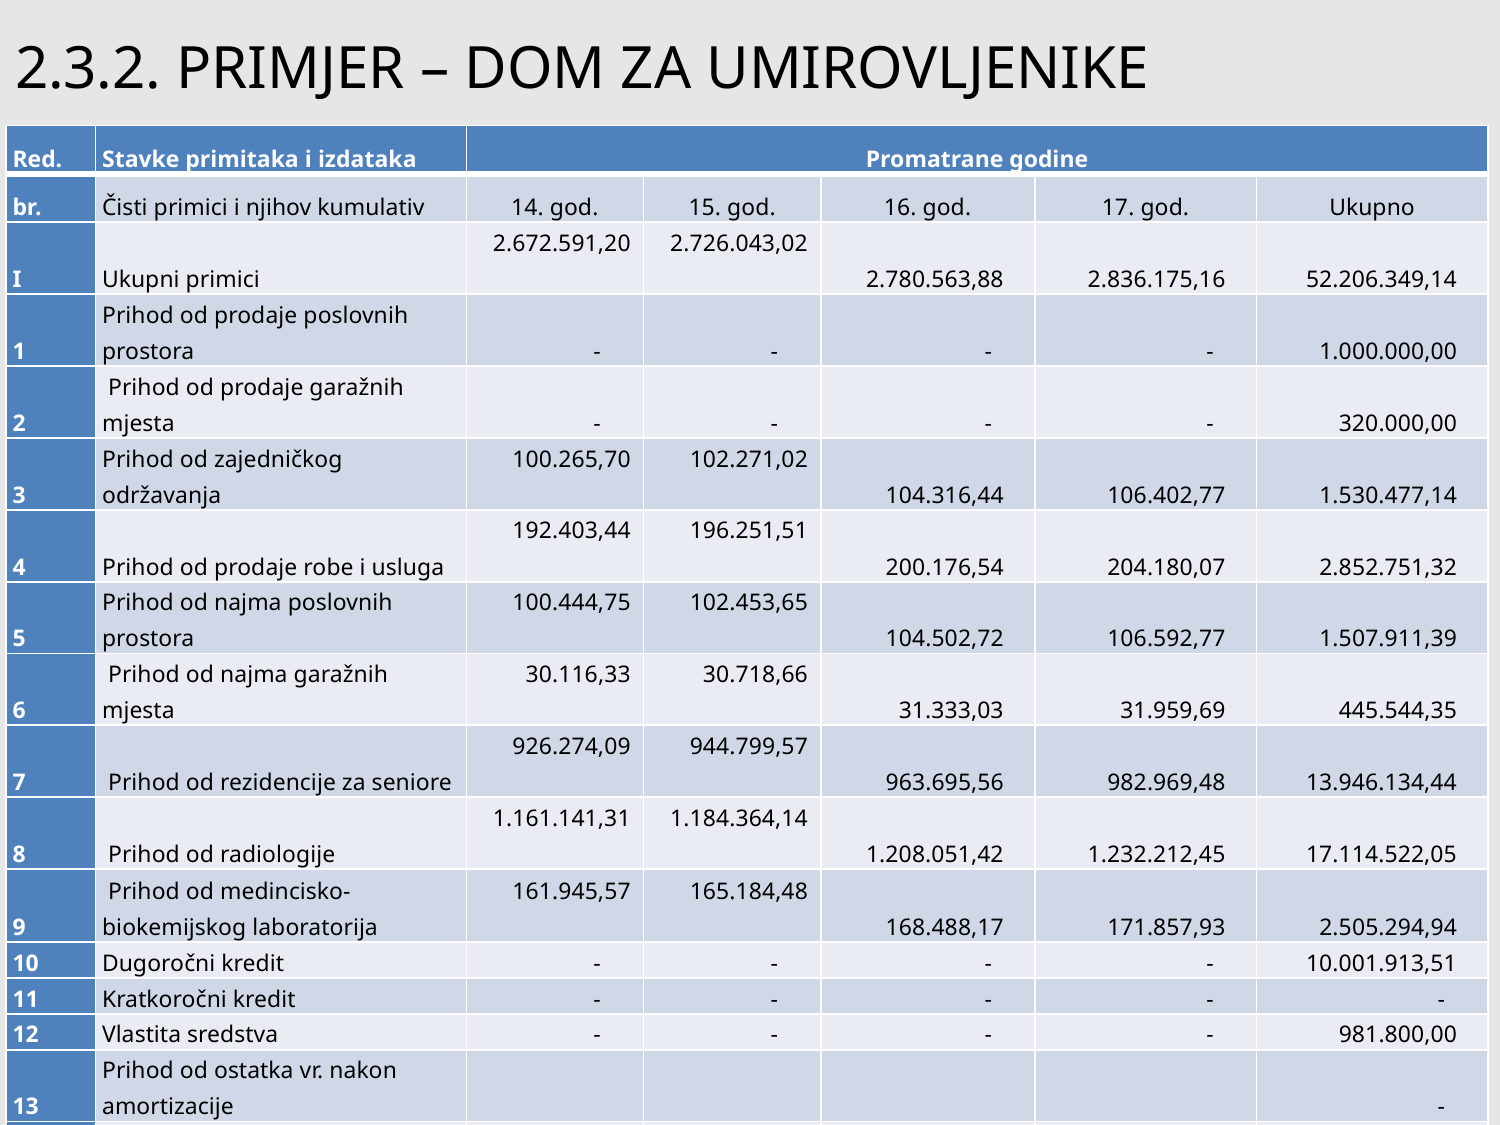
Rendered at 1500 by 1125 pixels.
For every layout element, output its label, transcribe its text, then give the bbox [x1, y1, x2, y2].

table_cell 2 [7, 367, 95, 437]
table_cell 196.251,51 [644, 511, 820, 581]
table_cell 30.718,66 [644, 654, 820, 724]
table_cell Ukupno [1257, 177, 1487, 221]
table_cell 12 [7, 1015, 95, 1049]
table_cell - [822, 943, 1034, 977]
table_cell 104.316,44 [822, 439, 1034, 509]
table_cell 5 [7, 583, 95, 653]
table_cell 445.544,35 [1257, 654, 1487, 724]
table_cell 161.945,57 [467, 870, 643, 941]
table_cell 2.780.563,88 [822, 223, 1034, 293]
table_cell 7 [7, 726, 95, 796]
table_cell 11 [7, 979, 95, 1013]
table_cell 204.180,07 [1036, 511, 1256, 581]
table_cell 2.852.751,32 [1257, 511, 1487, 581]
table_cell - [822, 367, 1034, 437]
table_cell Prihod od rezidencije za seniore [96, 726, 466, 796]
table_cell 6 [7, 654, 95, 724]
table_cell 13.946.134,44 [1257, 726, 1487, 796]
table_cell 17. god. [1036, 177, 1256, 221]
table_cell 102.271,02 [644, 439, 820, 509]
table_cell - [1036, 1015, 1256, 1049]
table_cell Vlastita sredstva [96, 1015, 466, 1049]
table_cell - [467, 943, 643, 977]
table_cell 1.161.141,31 [467, 798, 643, 868]
table_cell 9 [7, 870, 95, 941]
table_cell - [644, 1015, 820, 1049]
table_cell Kratkoročni kredit [96, 979, 466, 1013]
table_cell - [467, 367, 643, 437]
table_cell 1 [7, 295, 95, 365]
table_cell 104.502,72 [822, 583, 1034, 653]
table_cell 200.176,54 [822, 511, 1034, 581]
table_cell Prihod od prodaje robe i usluga [96, 511, 466, 581]
table_cell 100.444,75 [467, 583, 643, 653]
table_cell Prihod od najma poslovnih prostora [96, 583, 466, 653]
table_cell 16. god. [822, 177, 1034, 221]
table_cell - [467, 295, 643, 365]
table_cell 31.333,03 [822, 654, 1034, 724]
table_cell 106.592,77 [1036, 583, 1256, 653]
table_cell Dugoročni kredit [96, 943, 466, 977]
table_cell - [1036, 295, 1256, 365]
table_cell br. [7, 177, 95, 221]
table_header Red. [7, 126, 95, 171]
table_cell - [644, 979, 820, 1013]
table_cell 3 [7, 439, 95, 509]
table_cell 2.505.294,94 [1257, 870, 1487, 941]
table_cell 982.969,48 [1036, 726, 1256, 796]
table_cell 10.001.913,51 [1257, 943, 1487, 977]
table_cell I [7, 223, 95, 293]
table_cell 15. god. [644, 177, 820, 221]
table_cell - [467, 979, 643, 1013]
table_cell - [644, 943, 820, 977]
table_cell Prihod od prodaje garažnih mjesta [96, 367, 466, 437]
table_cell 1.507.911,39 [1257, 583, 1487, 653]
table_cell Prihod od zajedničkog održavanja [96, 439, 466, 509]
table_cell Prihod od ostatka vr. nakon amortizacije [96, 1051, 466, 1121]
table_cell 1.000.000,00 [1257, 295, 1487, 365]
table_cell [467, 1051, 643, 1121]
table_cell 13 [7, 1051, 95, 1121]
table_cell 8 [7, 798, 95, 868]
table_cell - [1257, 1051, 1487, 1121]
table_cell 14. god. [467, 177, 643, 221]
table_cell 31.959,69 [1036, 654, 1256, 724]
table_cell 2.726.043,02 [644, 223, 820, 293]
table_cell - [822, 295, 1034, 365]
table_cell 2.836.175,16 [1036, 223, 1256, 293]
table_cell 944.799,57 [644, 726, 820, 796]
table_cell 4 [7, 511, 95, 581]
table_cell 168.488,17 [822, 870, 1034, 941]
table_cell - [822, 1015, 1034, 1049]
table_cell 192.403,44 [467, 511, 643, 581]
table_cell [644, 1051, 820, 1121]
table_cell [822, 1051, 1034, 1121]
table_cell Prihod od najma garažnih mjesta [96, 654, 466, 724]
table_cell 320.000,00 [1257, 367, 1487, 437]
title 2.3.2. PRIMJER – DOM ZA UMIROVLJENIKE [0, 0, 1483, 160]
table_header Stavke primitaka i izdataka [96, 126, 466, 171]
table_cell 963.695,56 [822, 726, 1034, 796]
table_cell 1.184.364,14 [644, 798, 820, 868]
table_cell - [822, 979, 1034, 1013]
table_cell - [467, 1015, 643, 1049]
table_cell 1.530.477,14 [1257, 439, 1487, 509]
table_cell Prihod od radiologije [96, 798, 466, 868]
table_cell 30.116,33 [467, 654, 643, 724]
table_cell - [1036, 979, 1256, 1013]
table_cell - [644, 295, 820, 365]
table_cell 926.274,09 [467, 726, 643, 796]
table_cell - [1036, 367, 1256, 437]
table_cell 102.453,65 [644, 583, 820, 653]
table_cell - [644, 367, 820, 437]
table_cell 165.184,48 [644, 870, 820, 941]
table_cell 981.800,00 [1257, 1015, 1487, 1049]
table_cell 1.208.051,42 [822, 798, 1034, 868]
table_cell Prihod od medincisko-biokemijskog laboratorija [96, 870, 466, 941]
table_cell Ukupni primici [96, 223, 466, 293]
table_cell 106.402,77 [1036, 439, 1256, 509]
table_cell 1.232.212,45 [1036, 798, 1256, 868]
table_header Promatrane godine [467, 126, 1487, 171]
table_cell [1036, 1051, 1256, 1121]
table_cell 52.206.349,14 [1257, 223, 1487, 293]
table_cell Čisti primici i njihov kumulativ [96, 177, 466, 221]
table_cell - [1257, 979, 1487, 1013]
slide_number 19 [1489, 1065, 1500, 1125]
table_cell Prihod od prodaje poslovnih prostora [96, 295, 466, 365]
table_cell 10 [7, 943, 95, 977]
table_cell 100.265,70 [467, 439, 643, 509]
table_cell 171.857,93 [1036, 870, 1256, 941]
table_cell 17.114.522,05 [1257, 798, 1487, 868]
table_cell - [1036, 943, 1256, 977]
table_cell 2.672.591,20 [467, 223, 643, 293]
